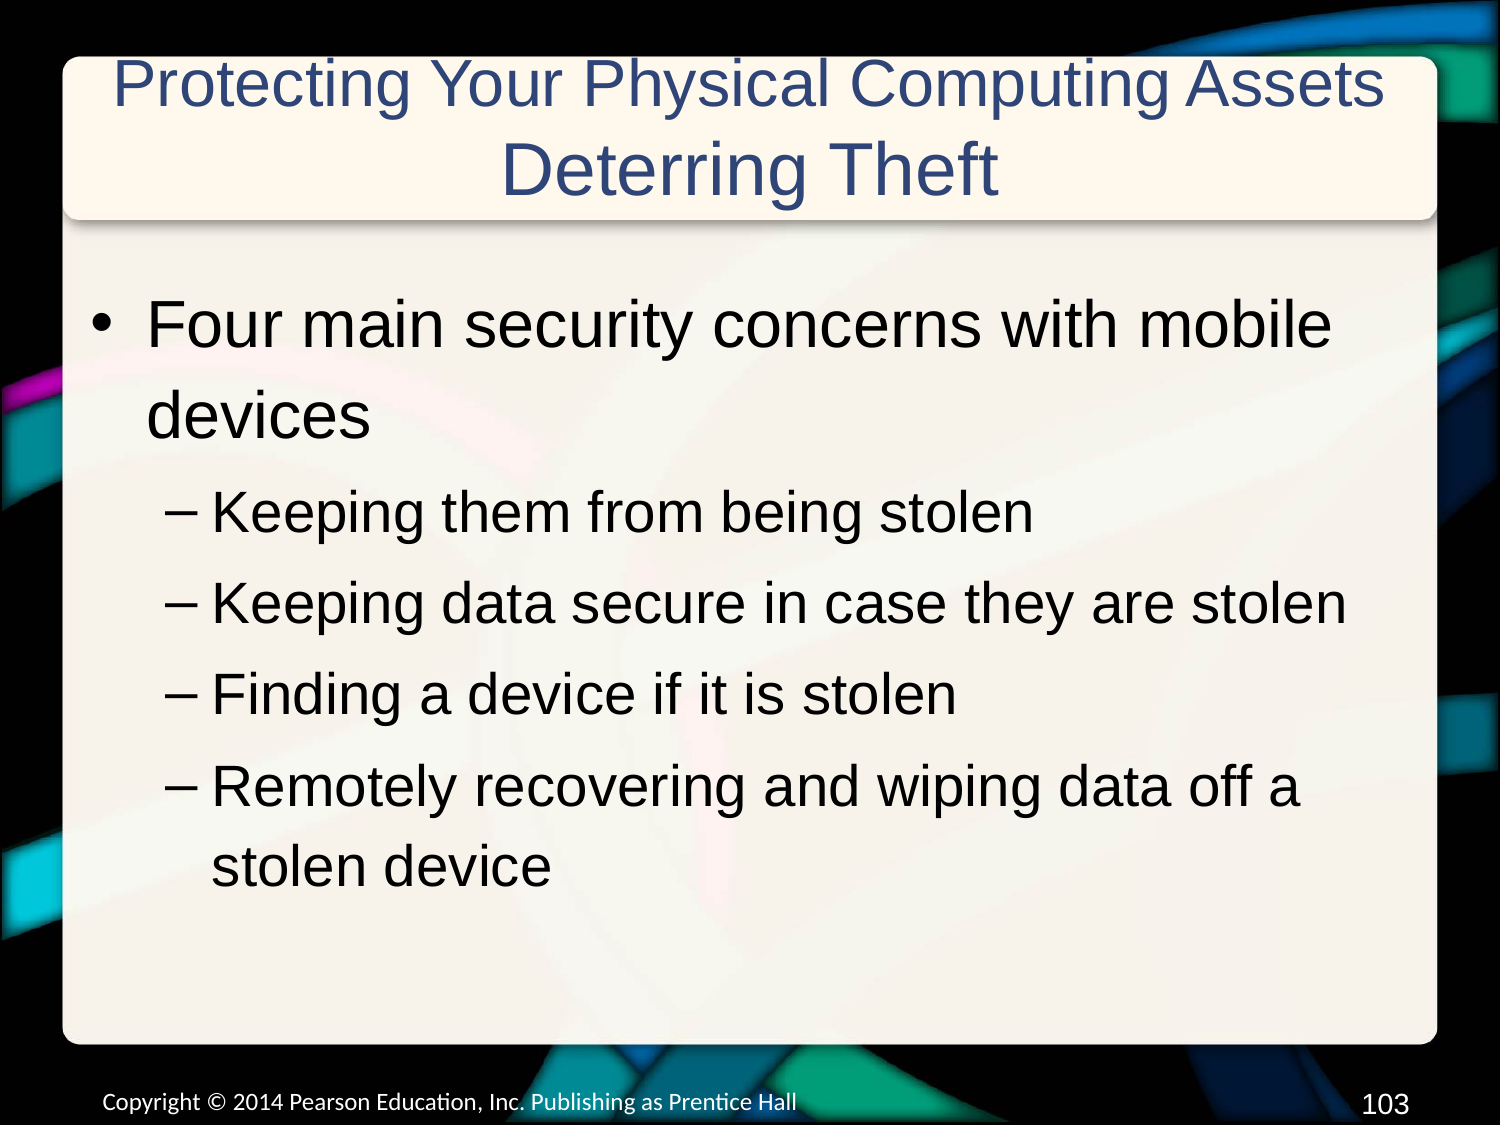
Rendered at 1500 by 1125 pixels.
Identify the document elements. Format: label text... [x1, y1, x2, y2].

title Protecting Your Physical Computing Assets Deterring Theft [62, 37, 1438, 213]
footer Copyright © 2014 Pearson Education, Inc. Publishing as Prentice Hall [87, 1077, 1138, 1123]
list Four main security concerns with mobile devices Keeping them from being stolen Keeping data secure in case they are stolen Finding a device if it is stolen Remotely recovering and wiping data off a stolen device [75, 262, 1425, 1063]
picture [0, 0, 1500, 1125]
slide_number 102 [1200, 1080, 1425, 1125]
